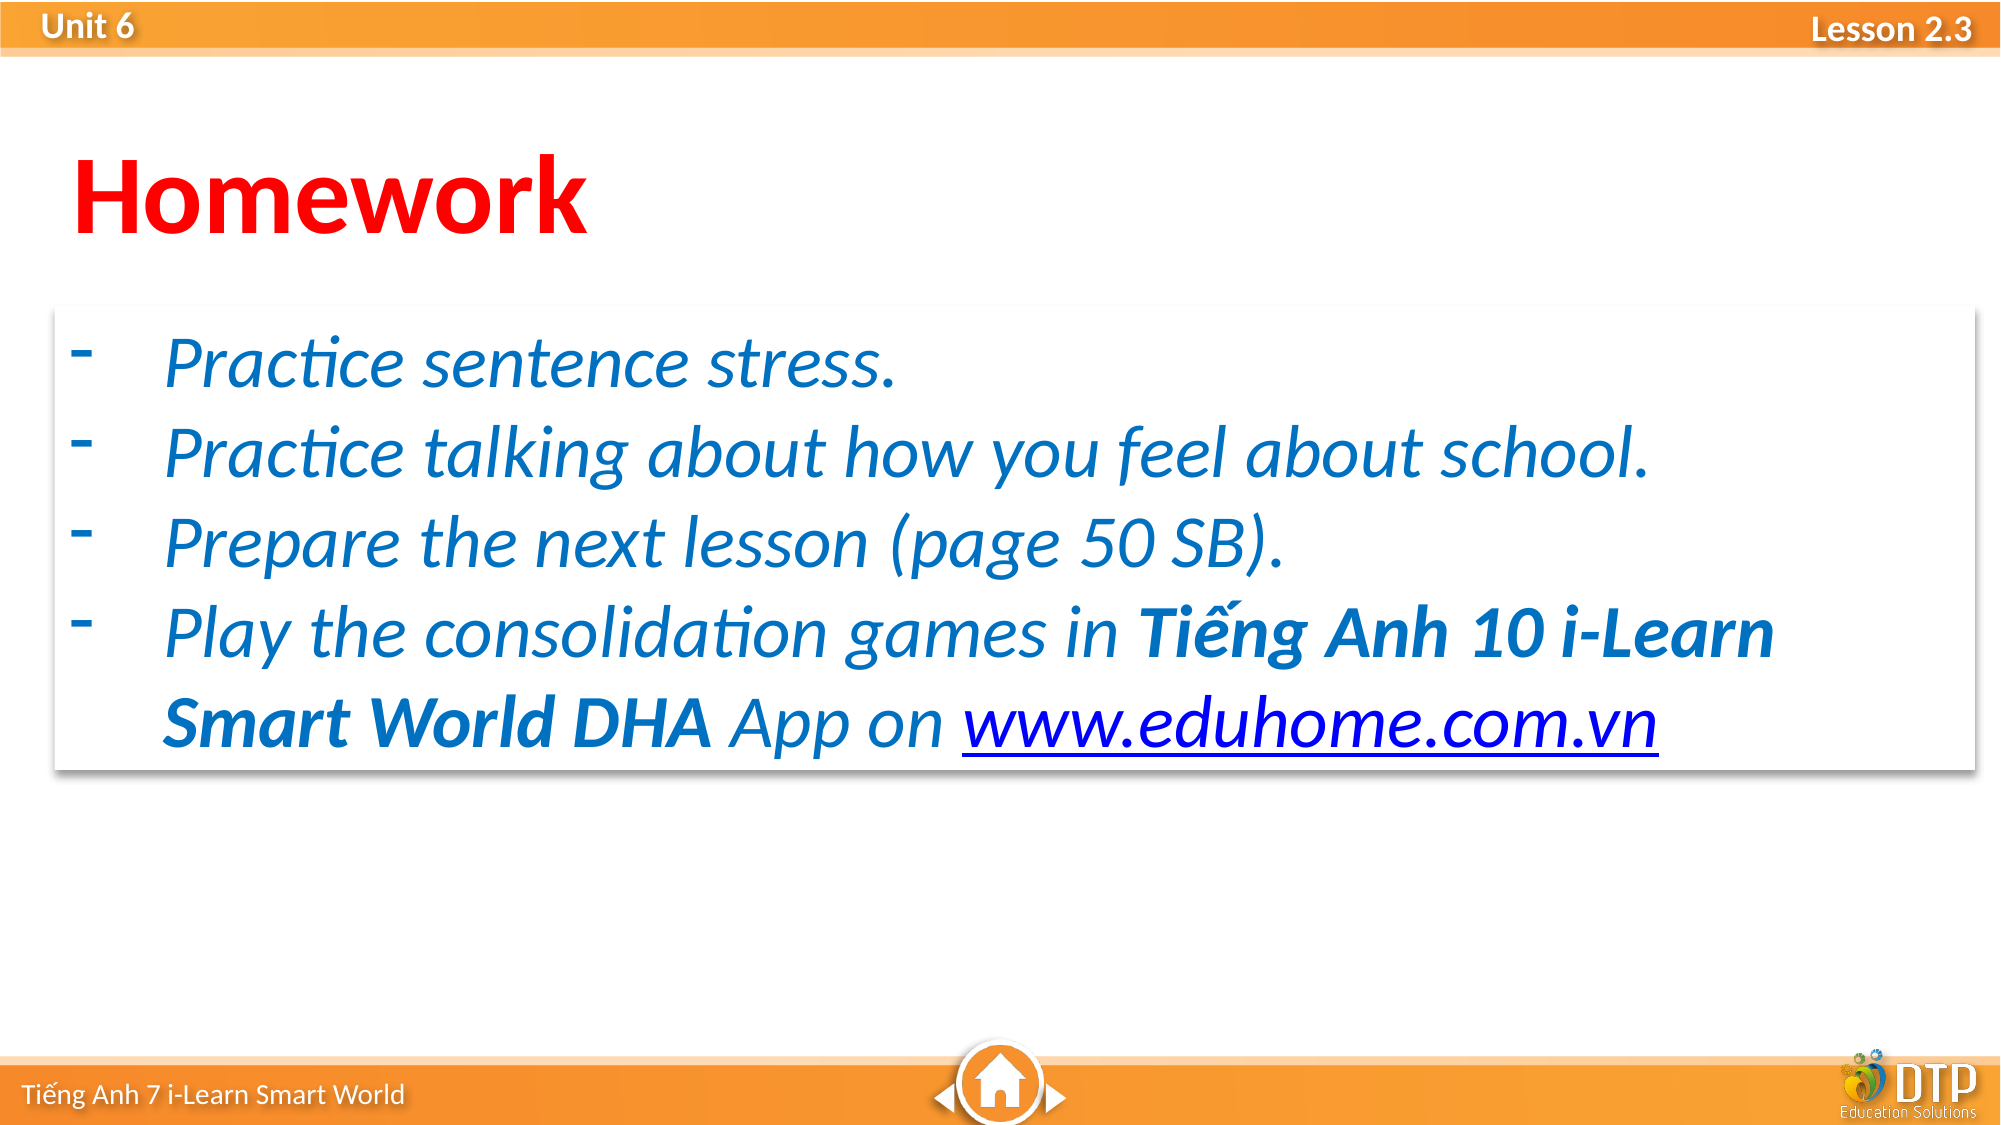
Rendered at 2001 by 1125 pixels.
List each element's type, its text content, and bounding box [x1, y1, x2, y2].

picture [0, 2, 2001, 1125]
text_box Practice sentence stress. Practice talking about how you feel about school. Prepare the next lesson (page 50 SB). Play the consolidation games in Tiếng Anh 10 i-Learn Smart World DHA App on www.eduhome.com.vn [54, 305, 1975, 770]
text_box Homework [57, 113, 604, 264]
